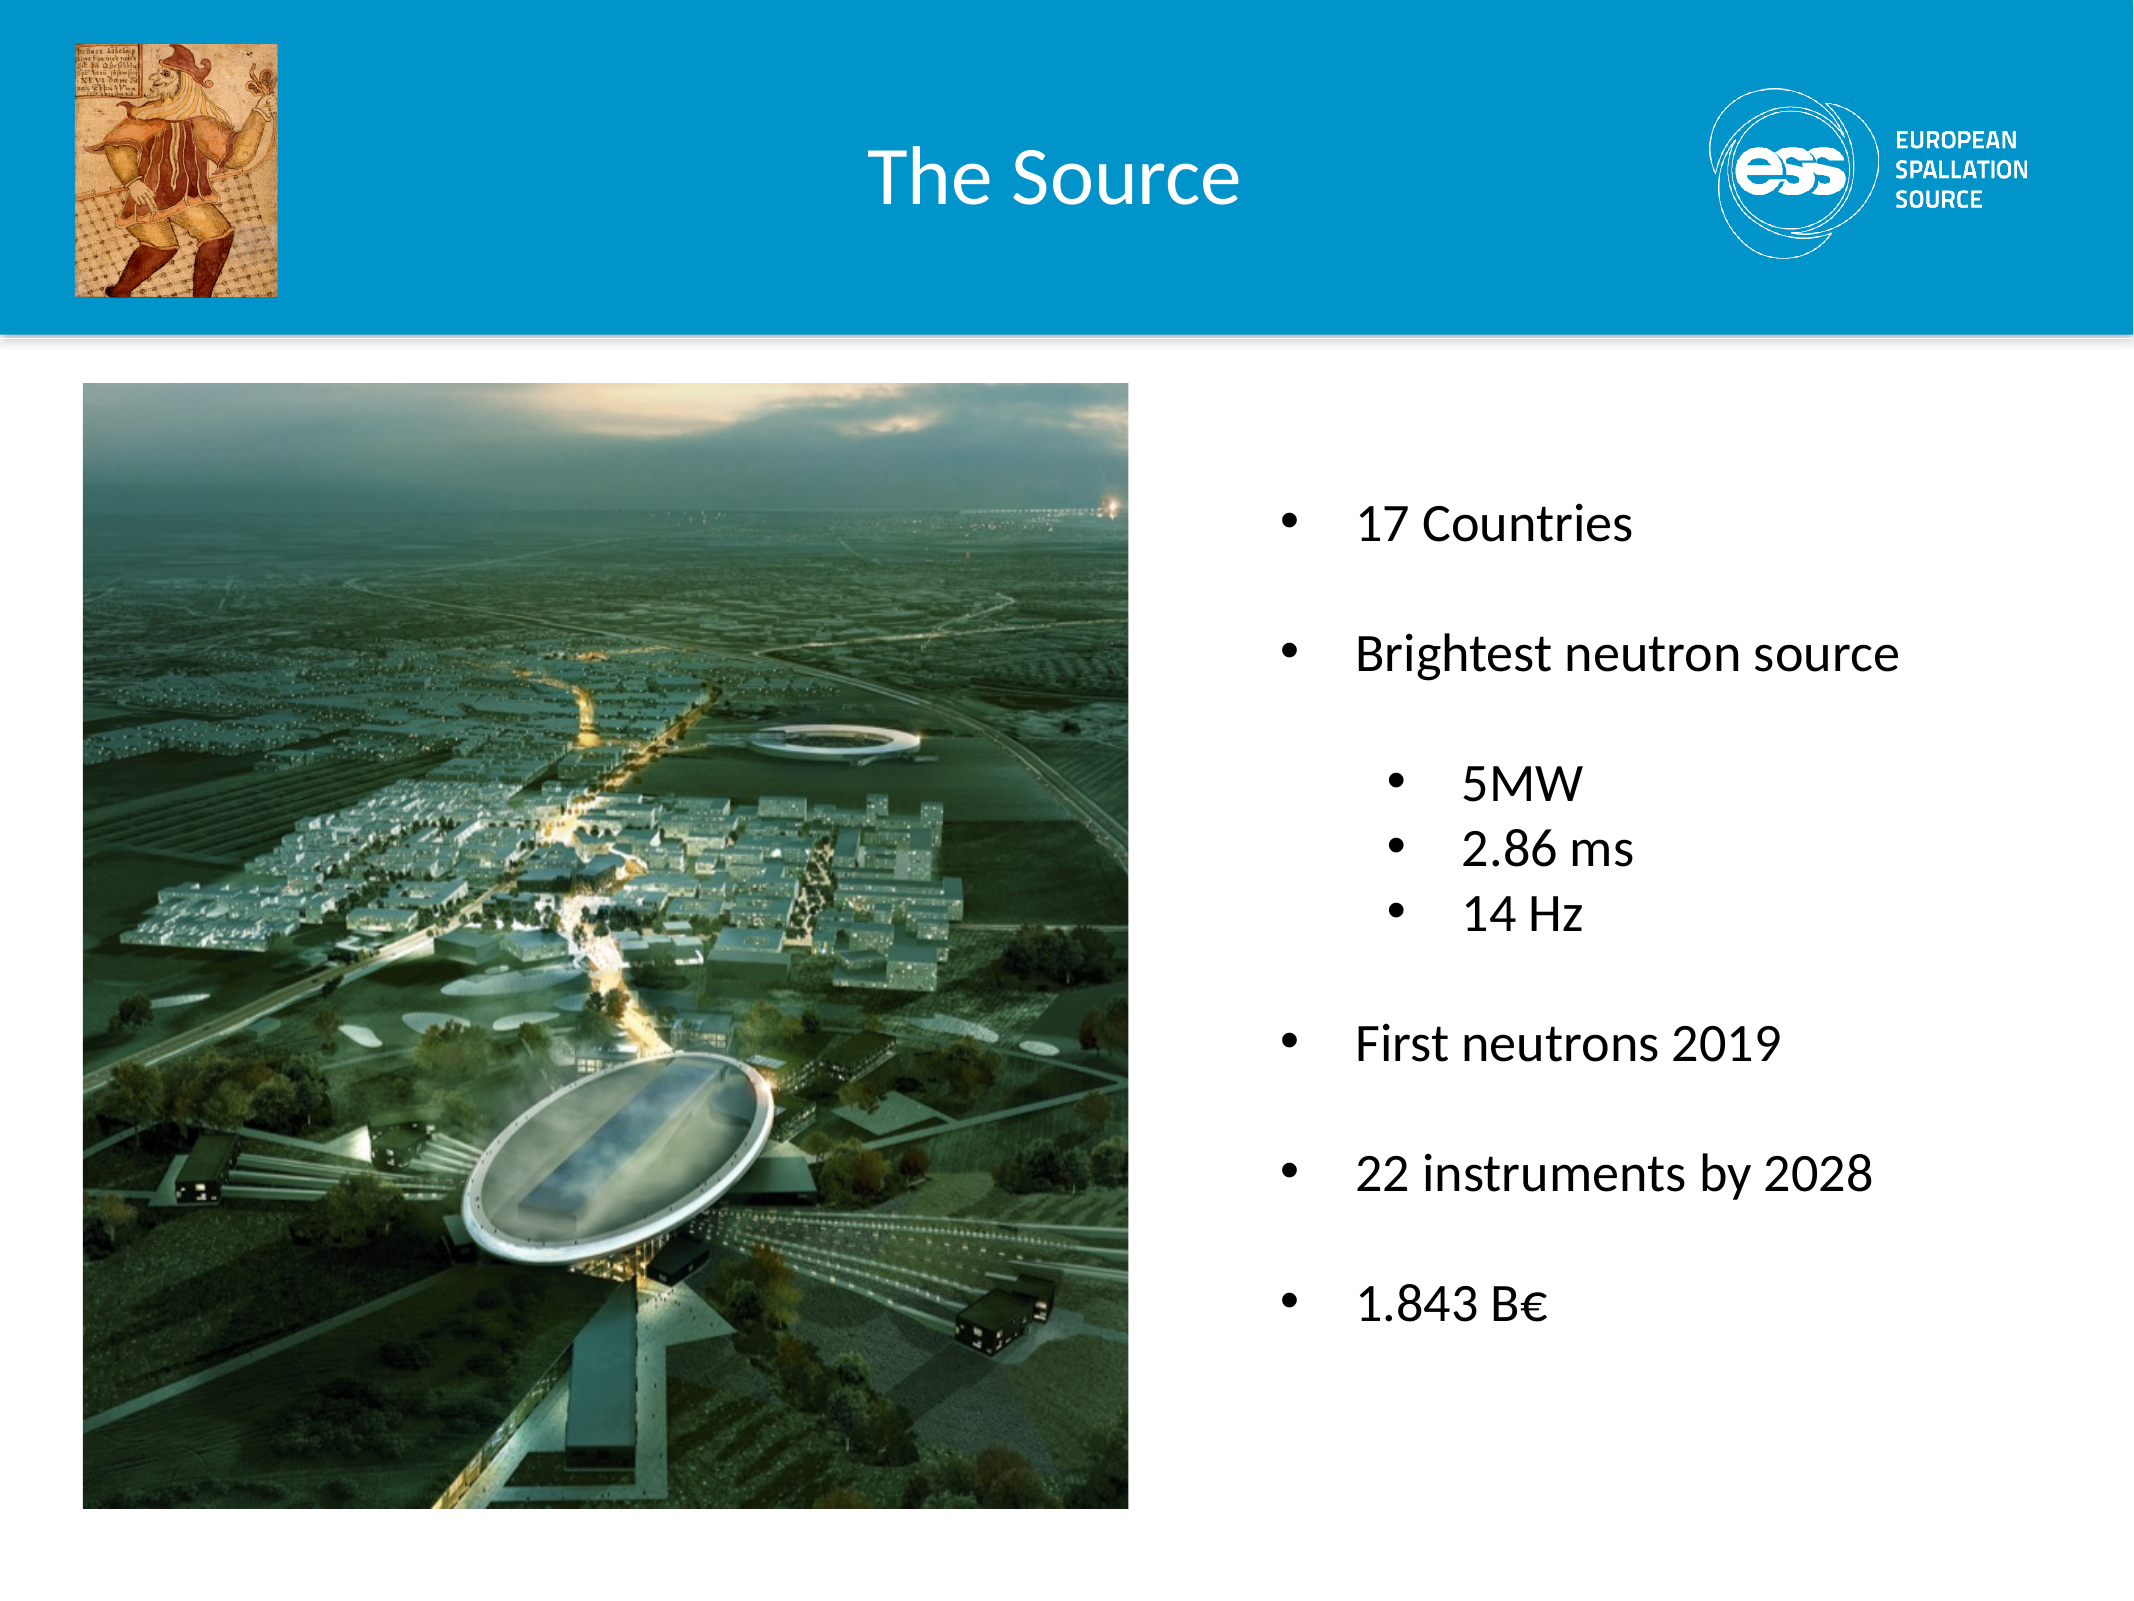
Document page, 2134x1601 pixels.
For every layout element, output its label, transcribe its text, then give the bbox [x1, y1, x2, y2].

text_box 17 Countries Brightest neutron source 5MW 2.86 ms 14 Hz First neutrons 2019 22 instruments by 2028 1.843 B€ [1265, 480, 2014, 1340]
picture [1964, 161, 1976, 178]
picture [1763, 148, 1845, 194]
picture [1897, 161, 1906, 178]
picture [1911, 132, 1923, 148]
picture [1943, 191, 1954, 207]
picture [1974, 132, 1984, 148]
picture [1911, 161, 1922, 178]
picture [2015, 161, 2020, 178]
picture [82, 383, 1129, 1510]
picture [1898, 132, 1907, 148]
picture [2003, 132, 2008, 148]
picture [1897, 191, 1906, 207]
picture [2020, 161, 2026, 178]
picture [1924, 161, 1936, 178]
picture [1927, 191, 1938, 207]
picture [1958, 191, 1968, 207]
picture [1987, 132, 1999, 148]
picture [1998, 161, 2011, 178]
picture [1942, 132, 1955, 148]
picture [1940, 161, 1949, 178]
picture [1910, 191, 1923, 207]
title The Source [347, 2, 1763, 340]
picture [1978, 161, 1989, 178]
picture [1972, 191, 1981, 207]
picture [1952, 161, 1961, 178]
picture [1927, 132, 1939, 148]
picture [2008, 132, 2015, 148]
picture [1959, 132, 1970, 148]
